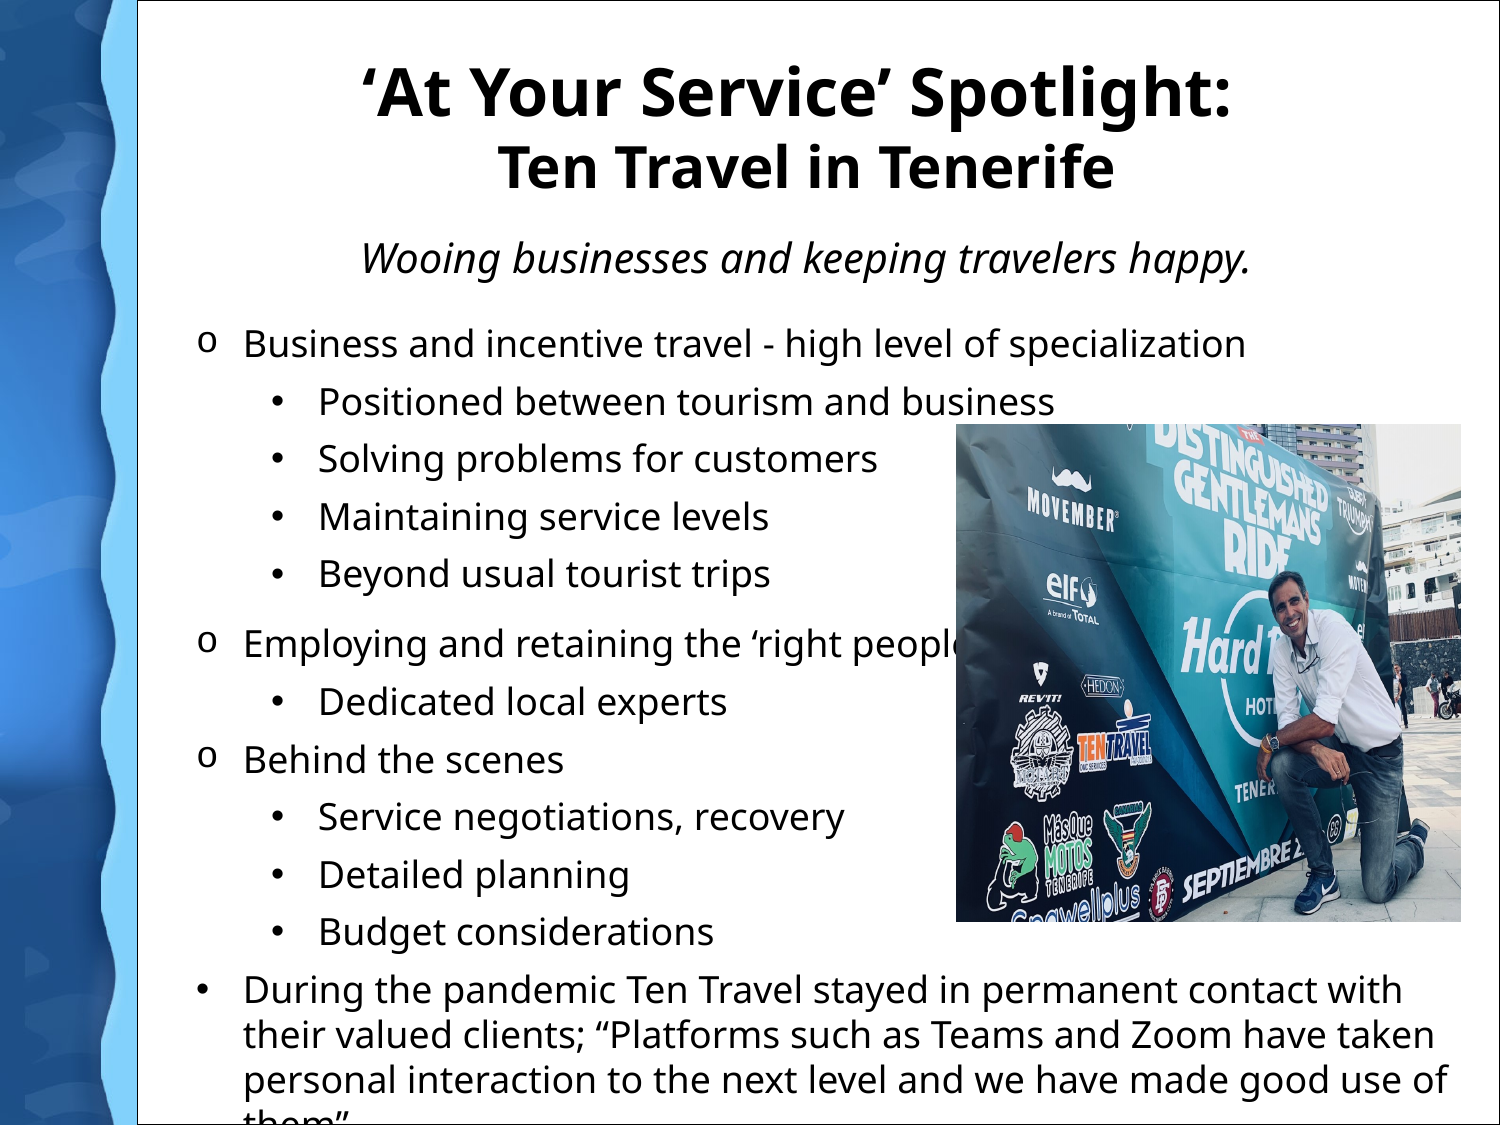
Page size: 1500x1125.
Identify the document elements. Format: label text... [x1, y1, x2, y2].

text_box Business and incentive travel - high level of specialization Positioned between tourism and business Solving problems for customers Maintaining service levels Beyond usual tourist trips Employing and retaining the ‘right people’ Dedicated local experts Behind the scenes Service negotiations, recovery Detailed planning Budget considerations During the pandemic Ten Travel stayed in permanent contact with their valued clients; “Platforms such as Teams and Zoom have taken personal interaction to the next level and we have made good use of them” [181, 312, 1500, 1125]
picture [0, 0, 137, 1125]
text_box Wooing businesses and keeping travelers happy. [162, 224, 1461, 340]
picture [956, 423, 1462, 923]
title ‘At Your Service’ Spotlight: Ten Travel in Tenerife [176, 75, 1438, 175]
